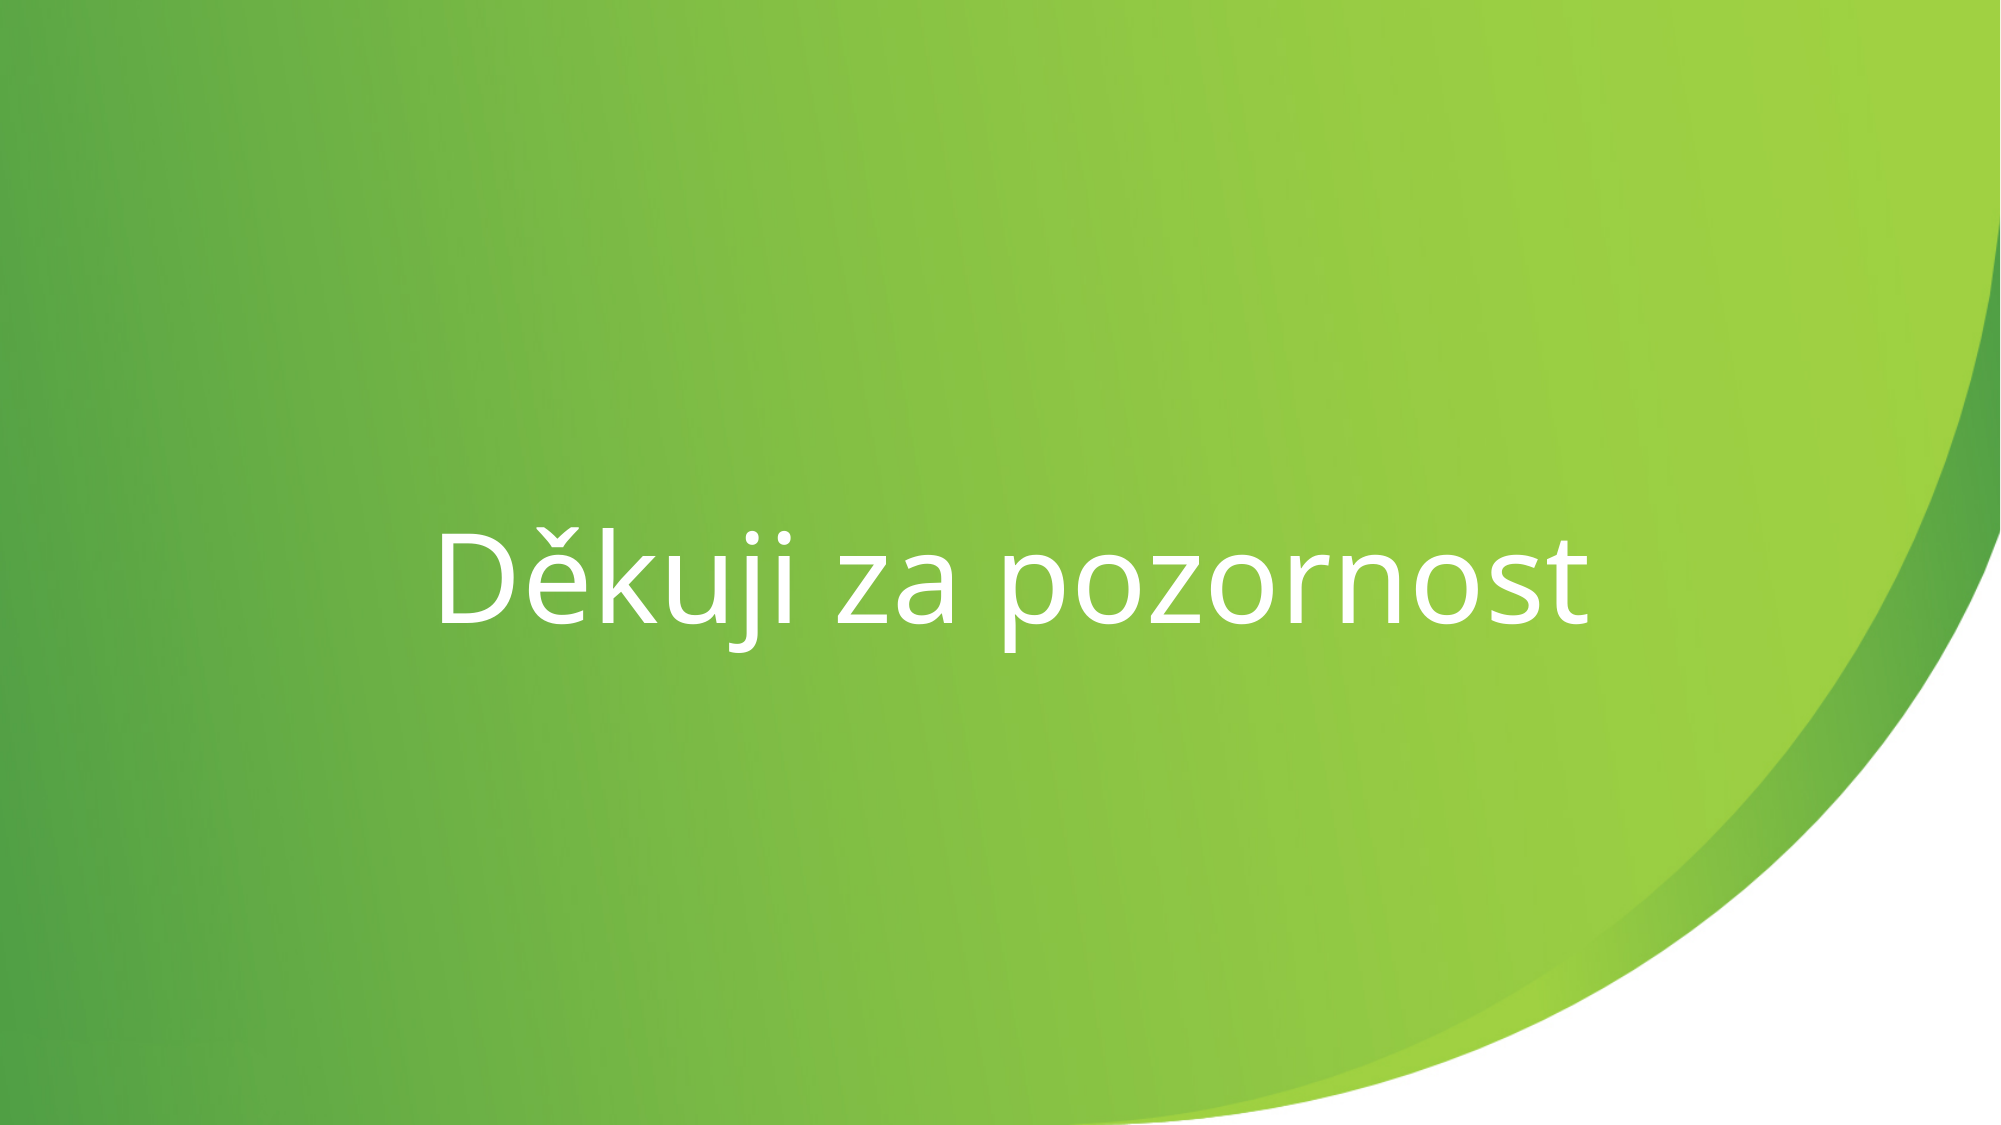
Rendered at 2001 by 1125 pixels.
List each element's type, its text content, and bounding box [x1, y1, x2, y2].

picture [0, 0, 2001, 1125]
title Děkuji za pozornost [261, 266, 1762, 659]
